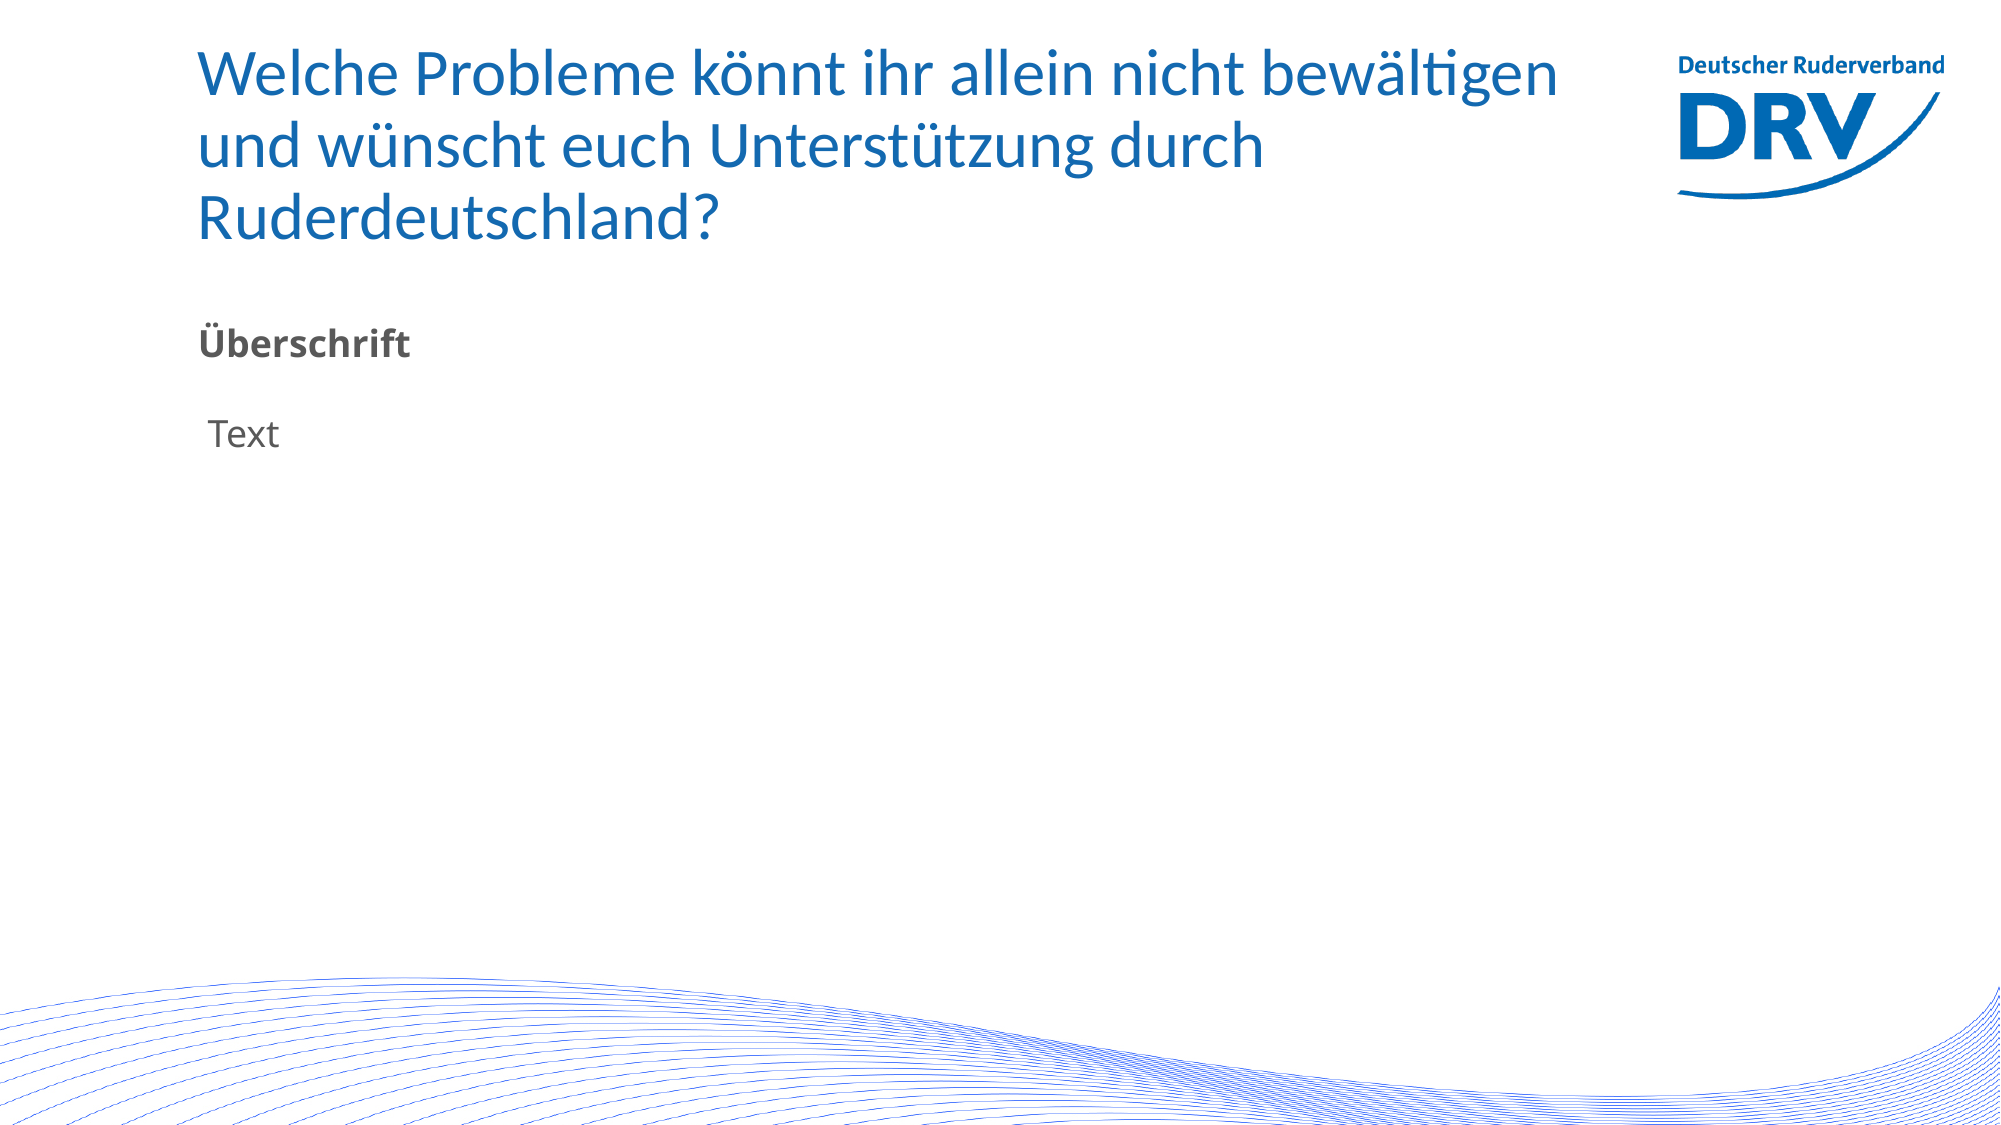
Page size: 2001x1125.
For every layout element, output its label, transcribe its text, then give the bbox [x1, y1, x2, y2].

picture [0, 935, 2000, 1125]
title Welche Probleme könnt ihr allein nicht bewältigen und wünscht euch Unterstützung durch Ruderdeutschland? [182, 92, 1734, 261]
picture [1677, 54, 1944, 201]
text_box Überschrift Text [182, 312, 1951, 1015]
